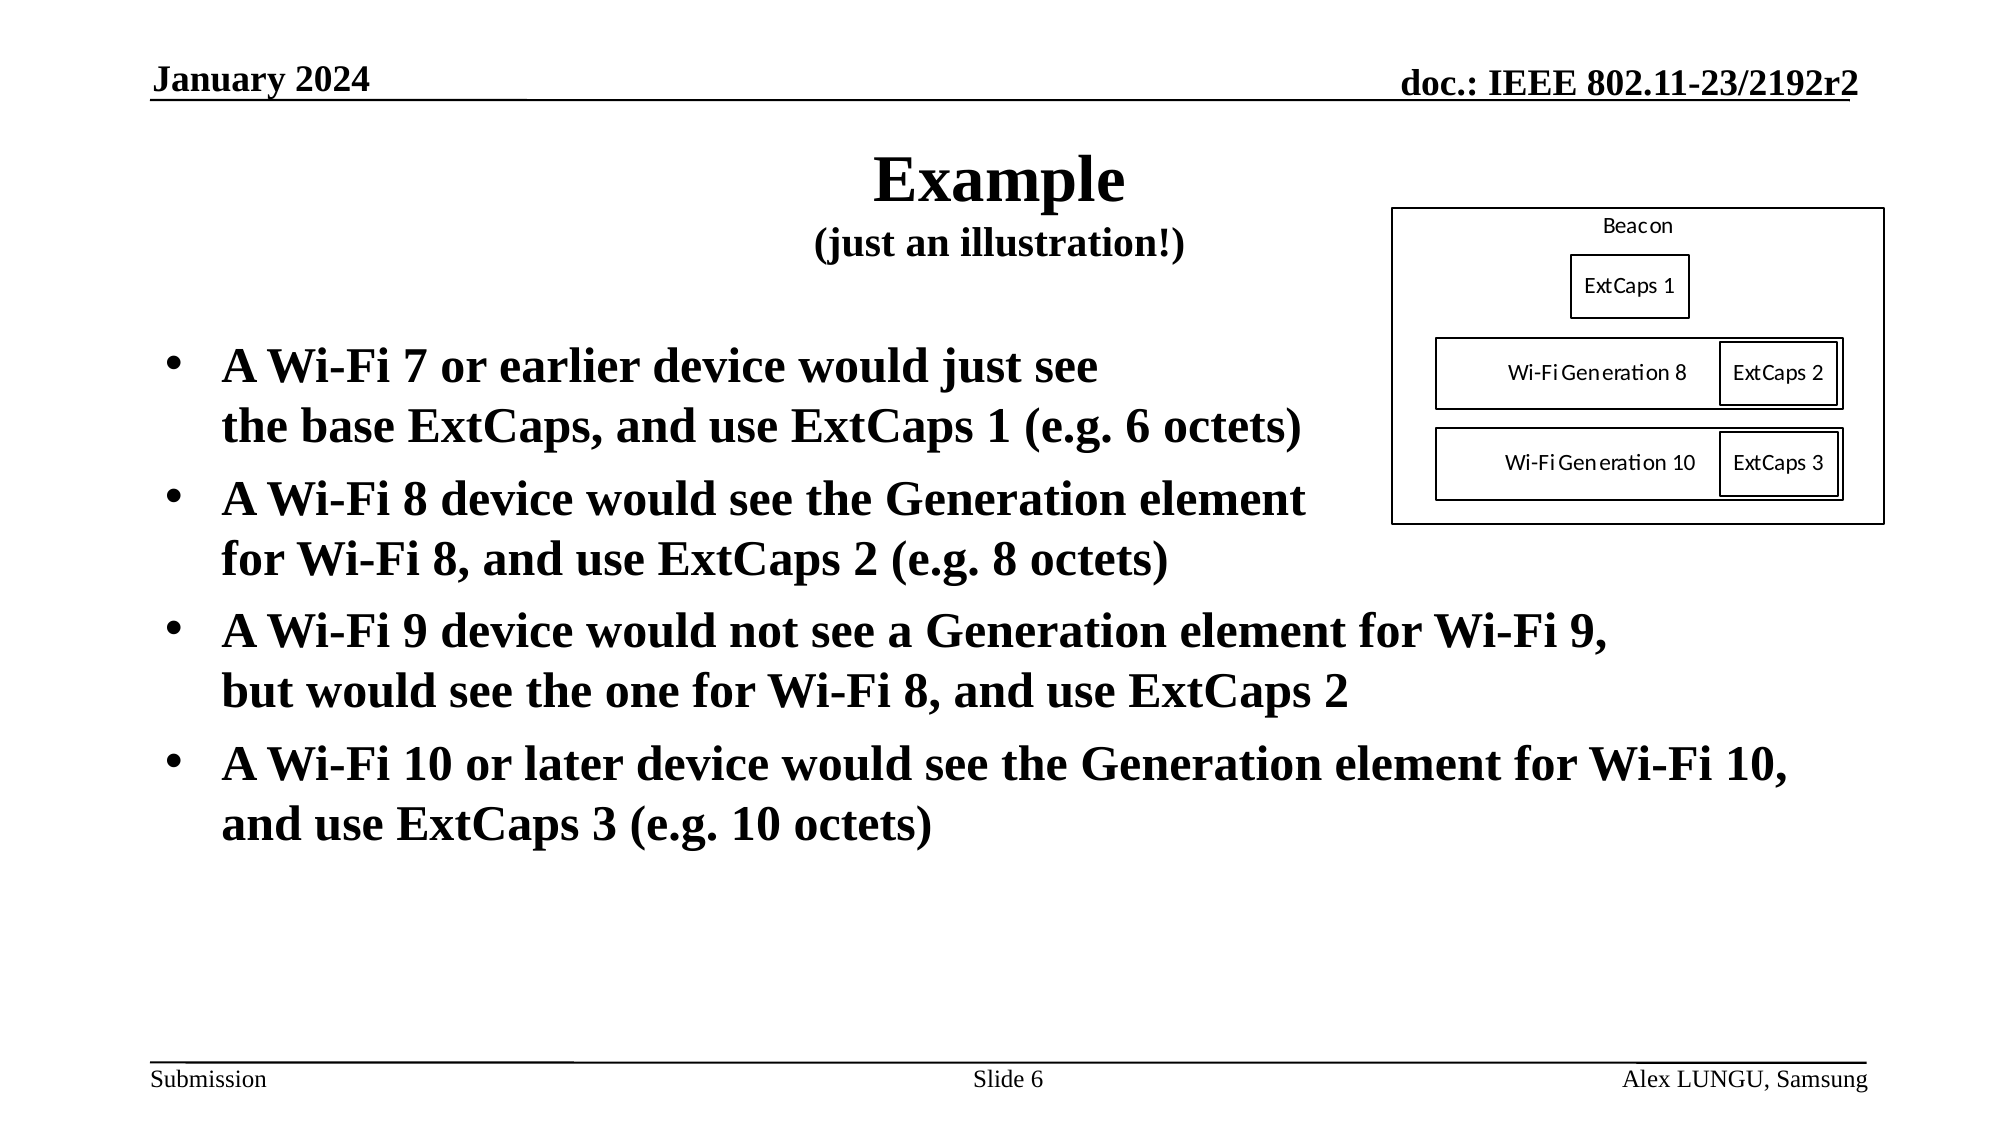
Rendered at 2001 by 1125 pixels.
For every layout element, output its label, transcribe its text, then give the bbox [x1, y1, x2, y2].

list A Wi-Fi 7 or earlier device would just see the base ExtCaps, and use ExtCaps 1 (e.g. 6 octets) A Wi-Fi 8 device would see the Generation element for Wi-Fi 8, and use ExtCaps 2 (e.g. 8 octets) A Wi-Fi 9 device would not see a Generation element for Wi-Fi 9, but would see the one for Wi-Fi 8, and use ExtCaps 2 A Wi-Fi 10 or later device would see the Generation element for Wi-Fi 10, and use ExtCaps 3 (e.g. 10 octets) [149, 324, 1850, 1000]
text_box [1384, 200, 1887, 528]
slide_number Slide 6 [950, 1061, 1067, 1123]
footer Alex LUNGU, Samsung [1171, 1061, 1869, 1093]
title Example (just an illustration!) [149, 112, 1850, 288]
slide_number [152, 54, 563, 100]
